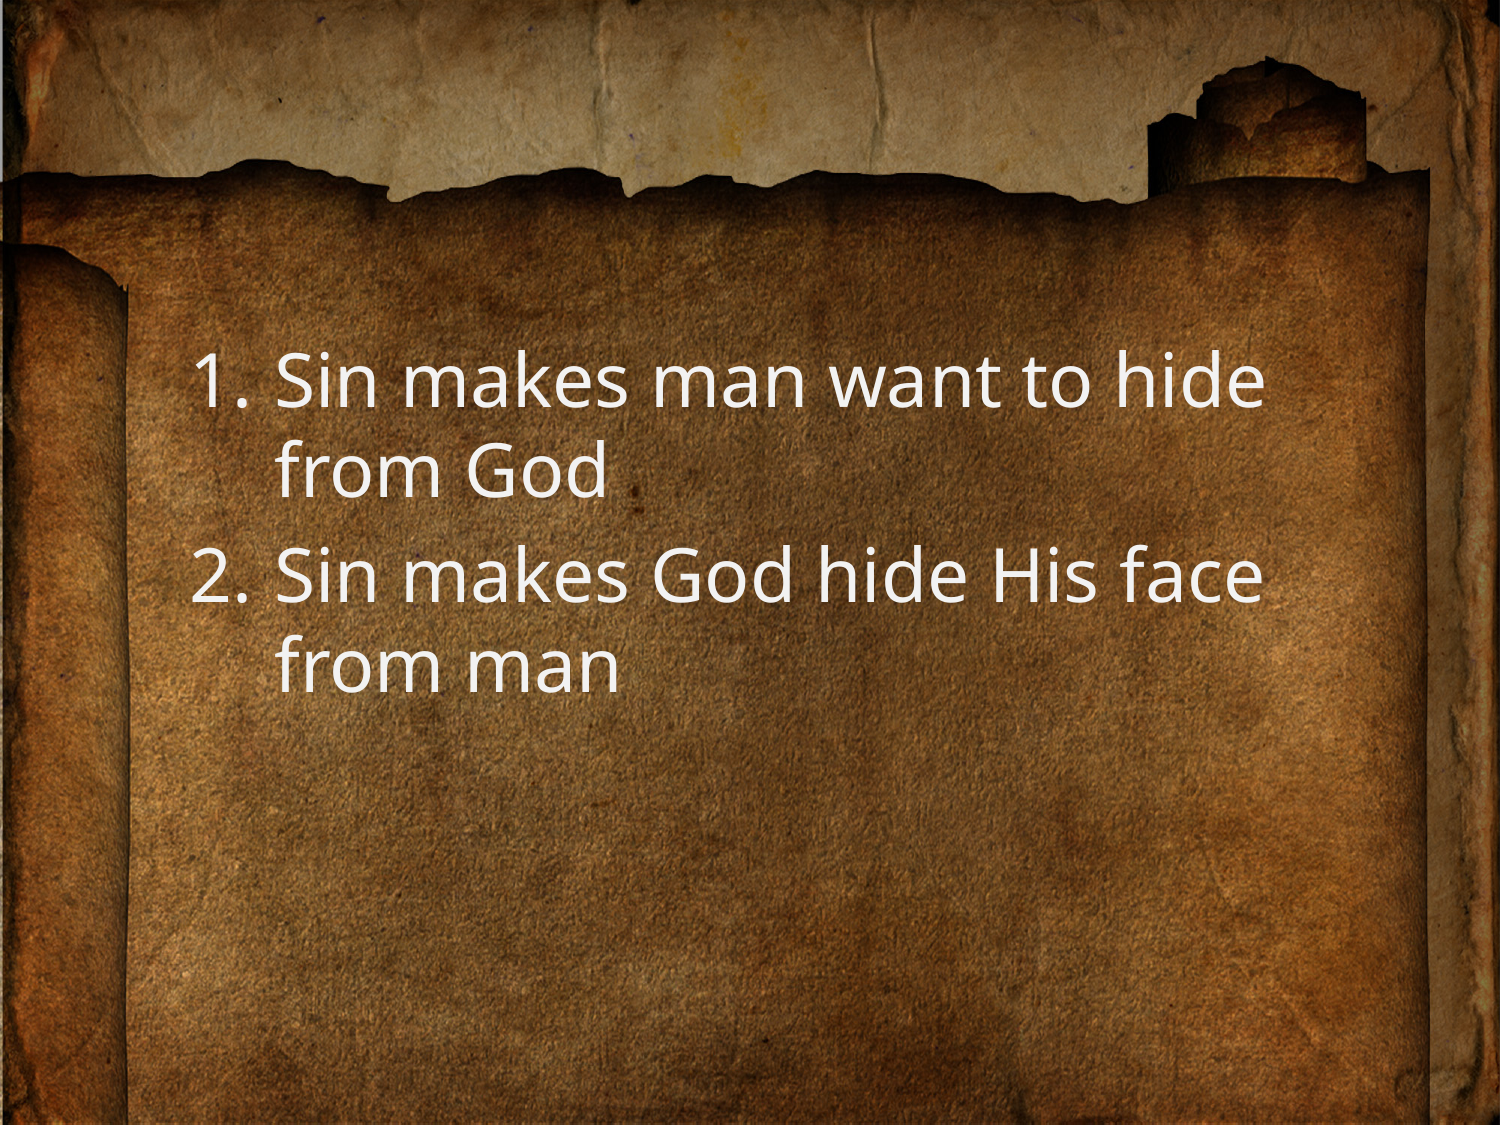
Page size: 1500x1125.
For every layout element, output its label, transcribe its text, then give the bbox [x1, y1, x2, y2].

picture [0, 0, 1500, 1125]
list Sin makes man want to hide from God Sin makes God hide His face from man [174, 324, 1375, 963]
